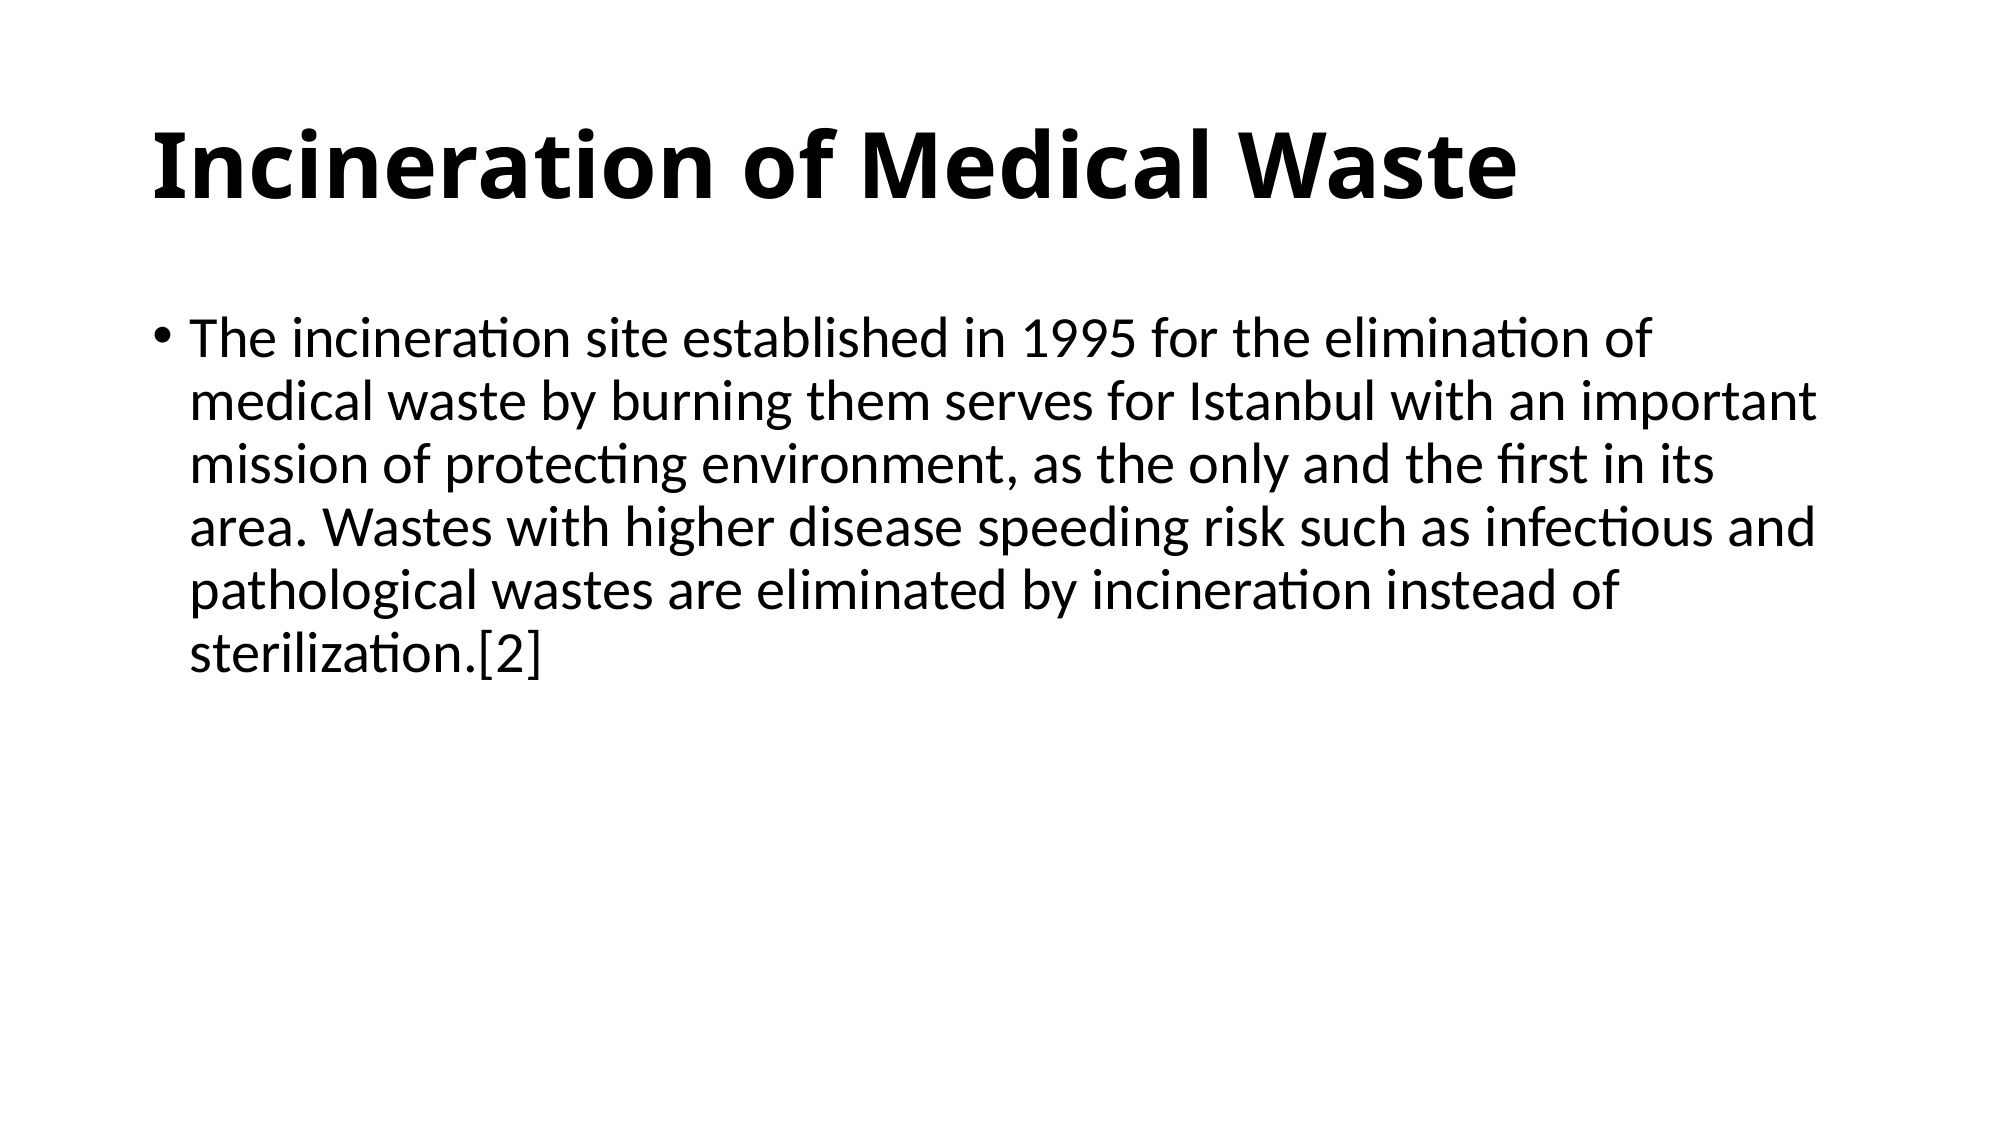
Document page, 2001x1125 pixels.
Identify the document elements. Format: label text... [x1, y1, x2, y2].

title Incineration of Medical Waste [137, 59, 1863, 278]
list The incineration site established in 1995 for the elimination of medical waste by burning them serves for Istanbul with an important mission of protecting environment, as the only and the first in its area. Wastes with higher disease speeding risk such as infectious and pathological wastes are eliminated by incineration instead of sterilization.[2] [137, 299, 1863, 1014]
